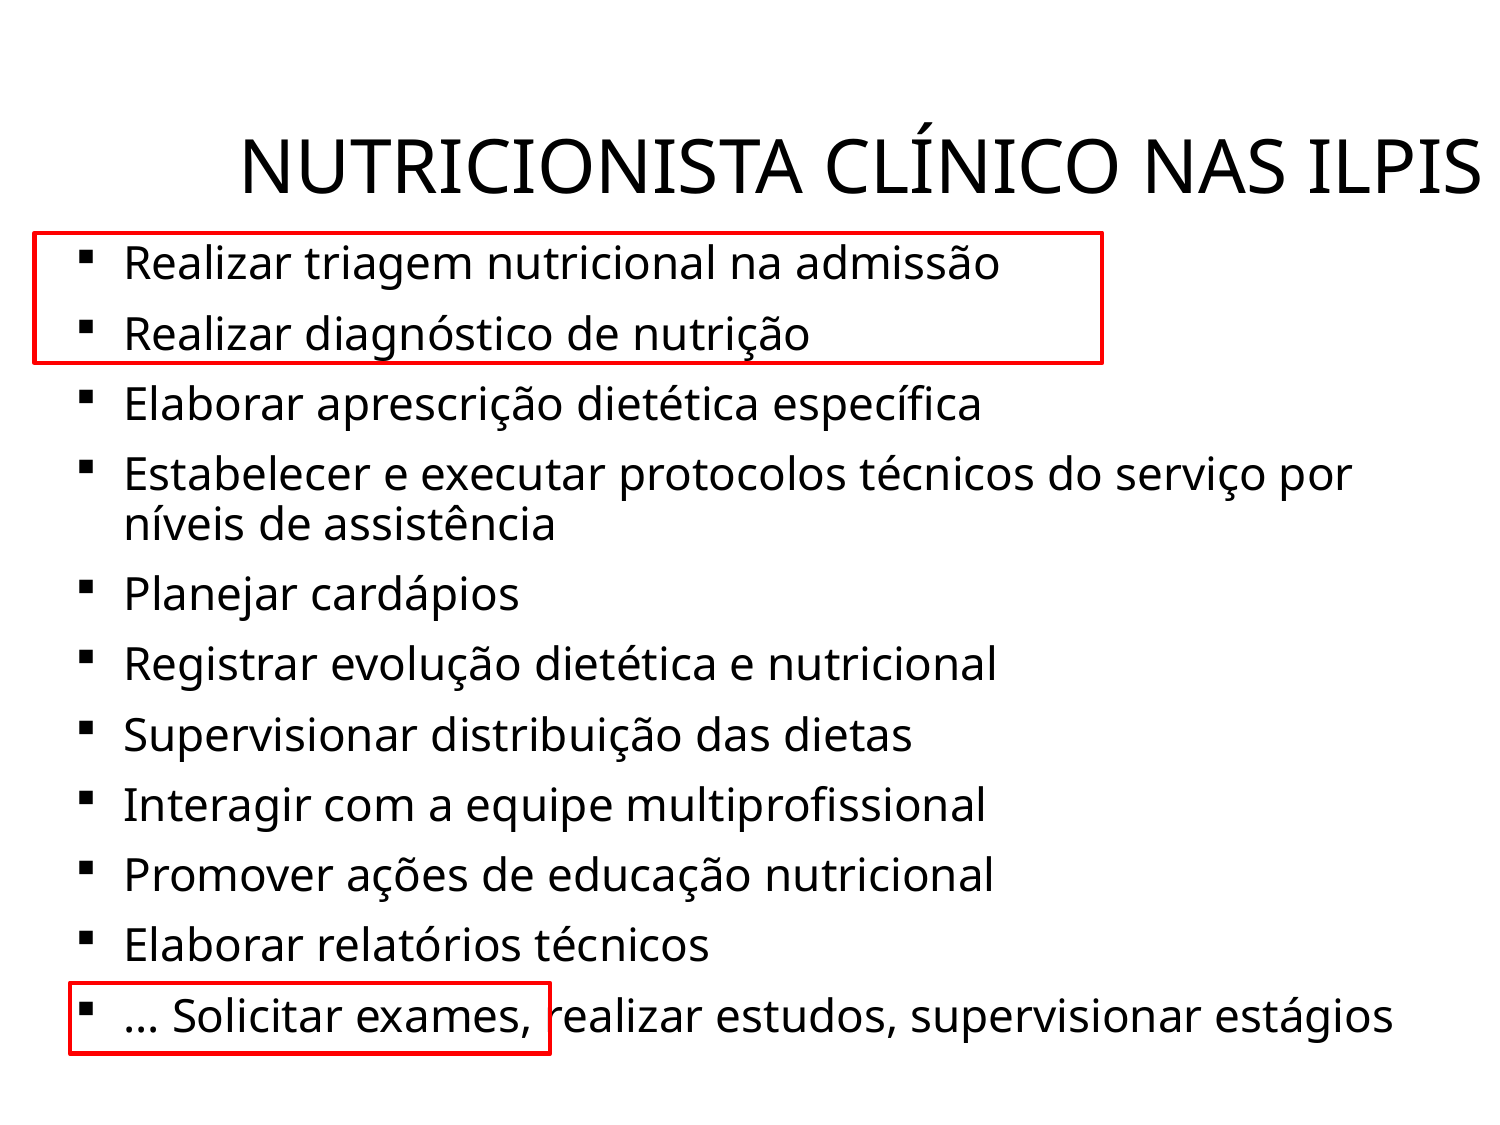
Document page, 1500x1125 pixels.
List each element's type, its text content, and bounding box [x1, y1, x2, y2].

title nutricionista clínico nas ilpis [148, 119, 1500, 220]
text_box [34, 232, 1103, 364]
text_box [69, 982, 551, 1055]
list Realizar triagem nutricional na admissão Realizar diagnóstico de nutrição Elaborar aprescrição dietética específica Estabelecer e executar protocolos técnicos do serviço por níveis de assistência Planejar cardápios Registrar evolução dietética e nutricional Supervisionar distribuição das dietas Interagir com a equipe multiprofissional Promover ações de educação nutricional Elaborar relatórios técnicos ... Solicitar exames, realizar estudos, supervisionar estágios [60, 232, 1430, 1096]
